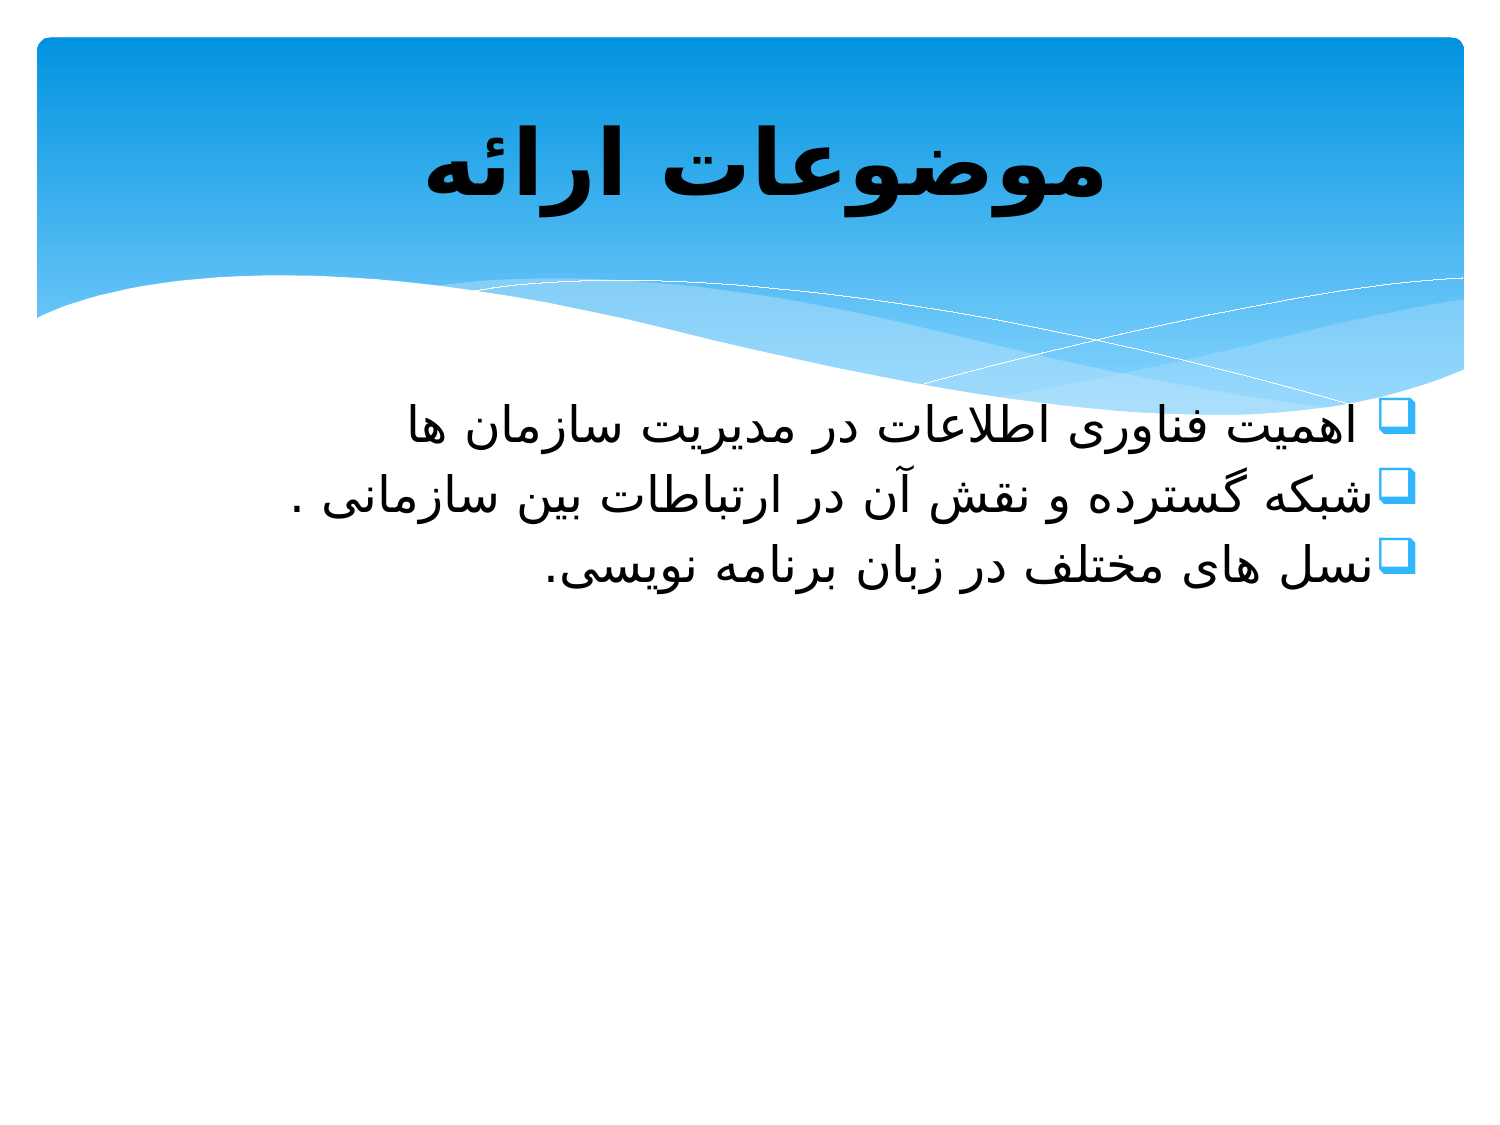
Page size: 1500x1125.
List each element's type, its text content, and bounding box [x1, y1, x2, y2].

title موضوعات ارائه [75, 55, 1425, 261]
list اهمیت فناوری اطلاعات در مدیریت سازمان ها شبکه گسترده و نقش آن در ارتباطات بین سازمانی . نسل های مختلف در زبان برنامه نویسی. [64, 385, 1436, 1083]
